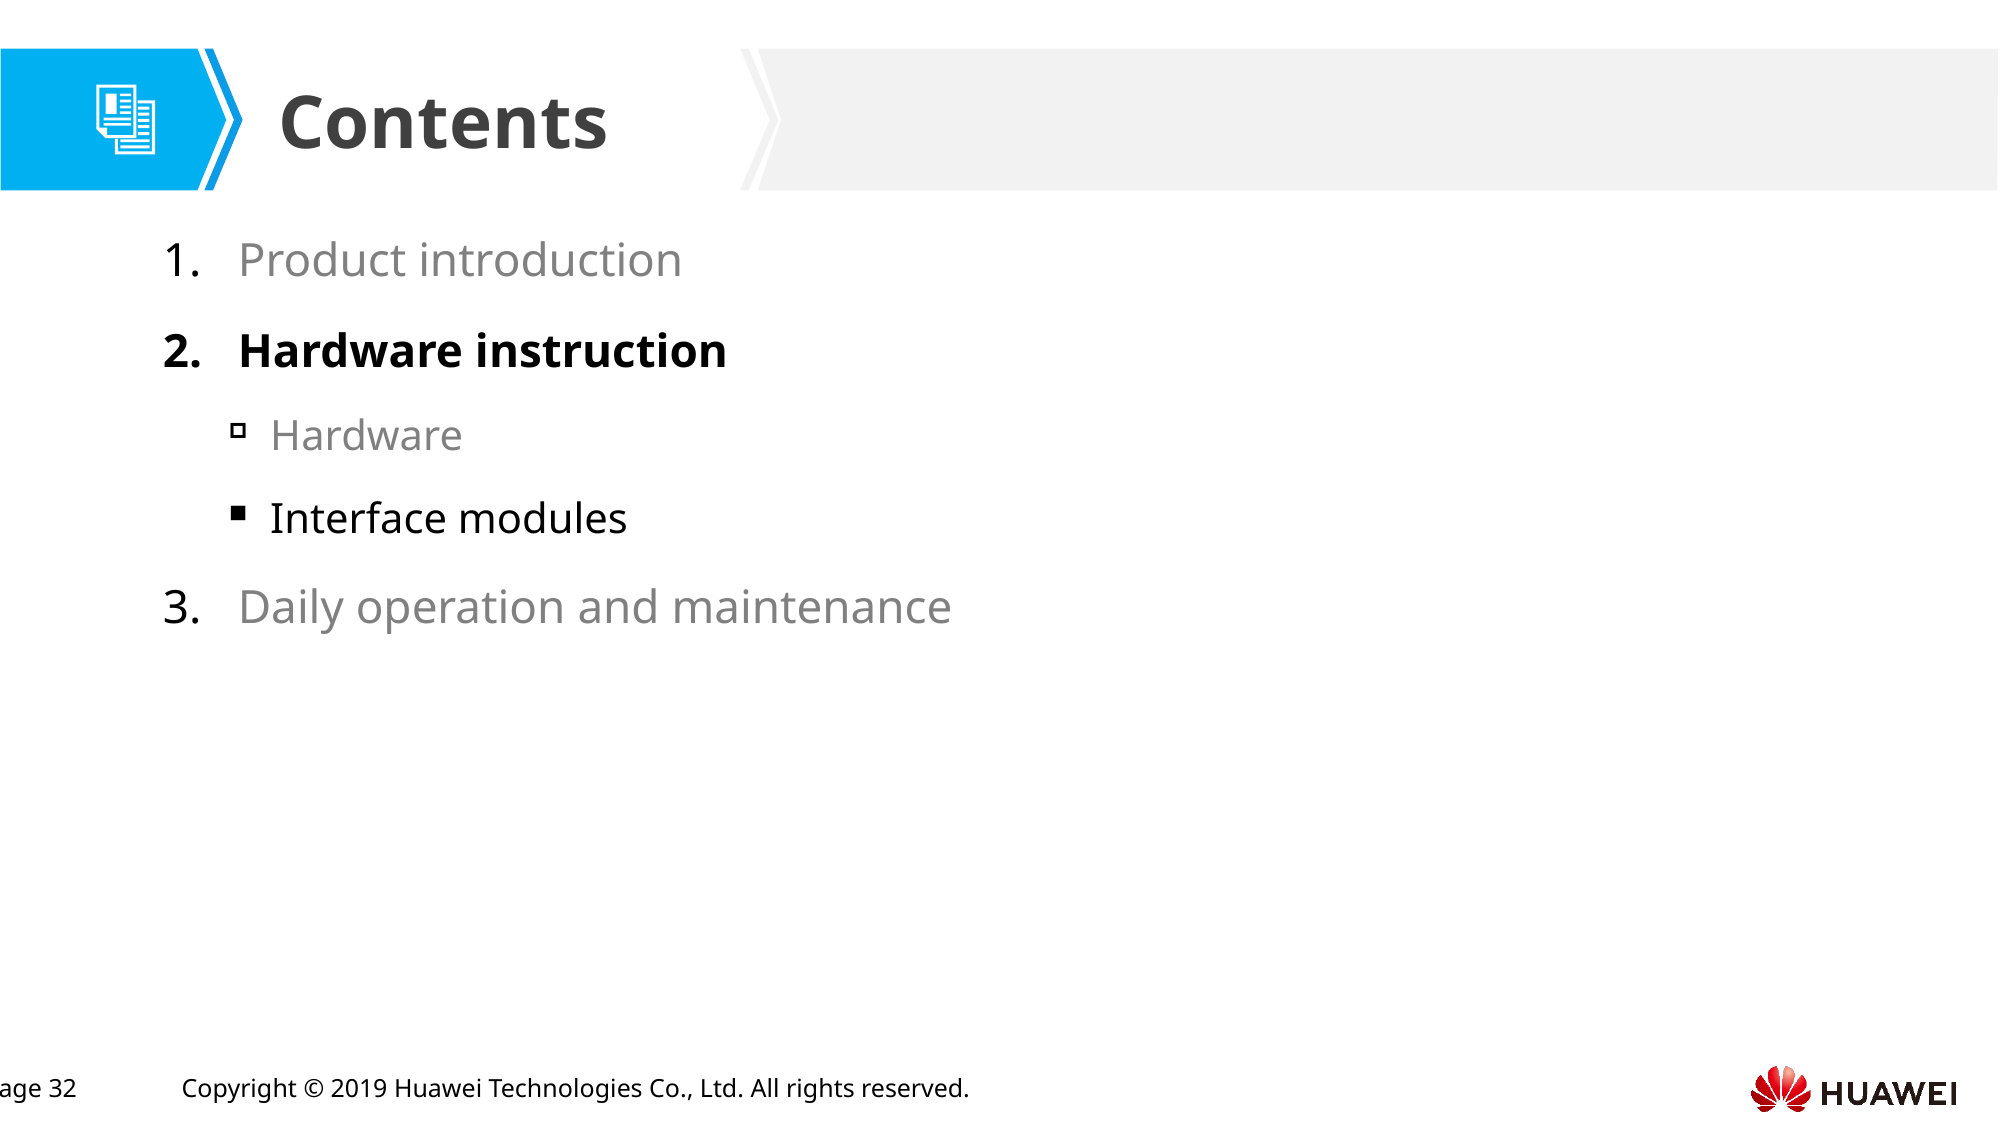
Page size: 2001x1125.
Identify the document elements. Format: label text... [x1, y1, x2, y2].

list Product introduction Hardware instruction Hardware Interface modules Daily operation and maintenance [149, 202, 1883, 971]
picture [1751, 1066, 1956, 1112]
